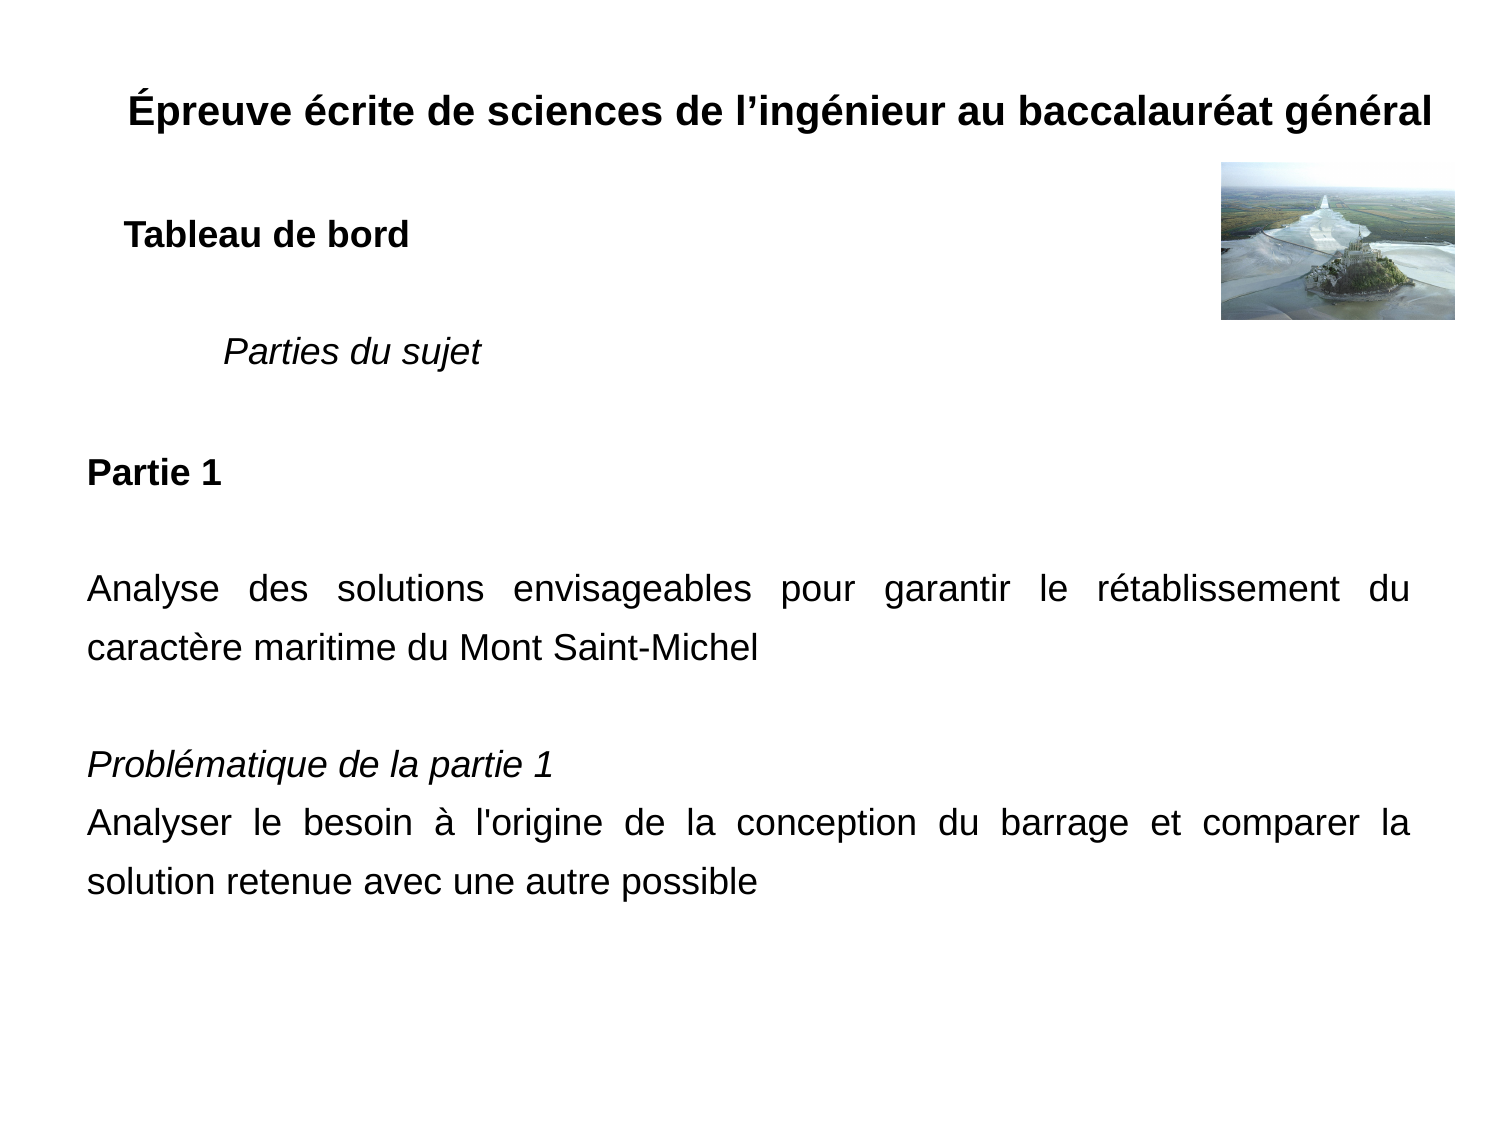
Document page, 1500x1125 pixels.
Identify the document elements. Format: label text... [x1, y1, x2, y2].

text_box Partie 1 Analyse des solutions envisageables pour garantir le rétablissement du caractère maritime du Mont Saint-Michel Problématique de la partie 1 Analyser le besoin à l'origine de la conception du barrage et comparer la solution retenue avec une autre possible [72, 426, 1426, 909]
text_box Tableau de bord [108, 202, 426, 263]
text_box Parties du sujet [208, 319, 497, 380]
picture [1220, 162, 1455, 320]
text_box Épreuve écrite de sciences de l’ingénieur au baccalauréat général [112, 76, 1449, 142]
